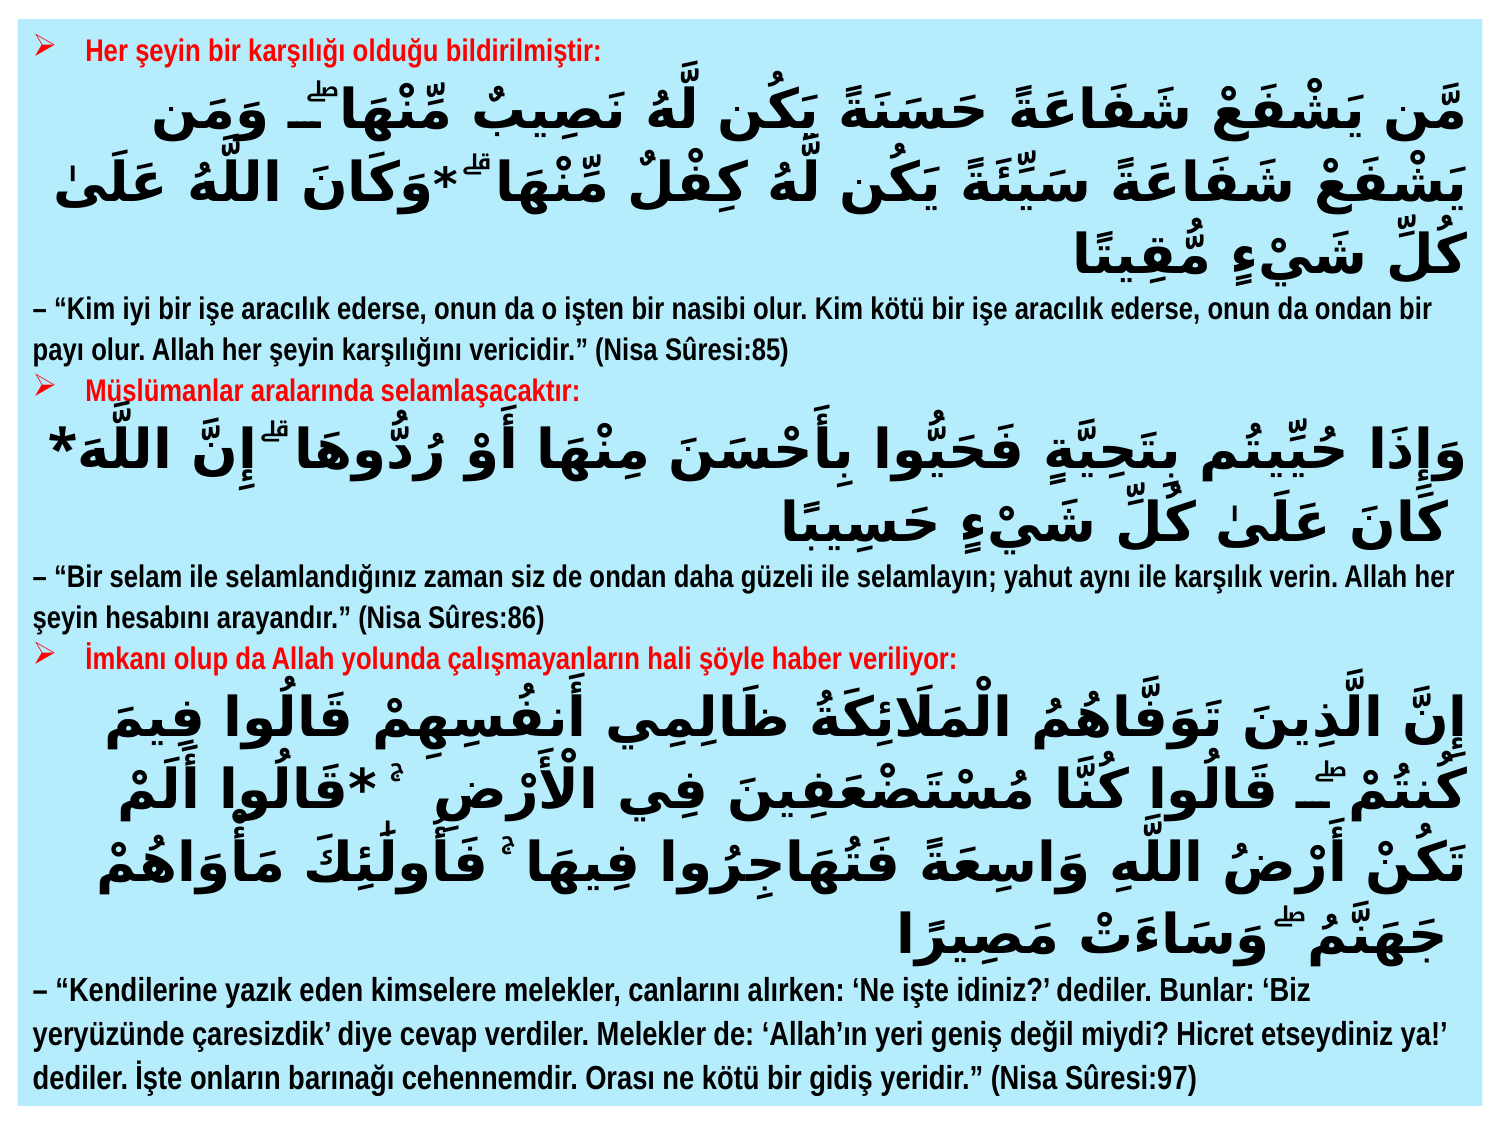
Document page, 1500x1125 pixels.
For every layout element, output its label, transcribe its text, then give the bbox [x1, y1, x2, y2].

subtitle Her şeyin bir karşılığı olduğu bildirilmiştir: مَّن يَشْفَعْ شَفَاعَةً حَسَنَةً يَكُن لَّهُ نَصِيبٌ مِّنْهَا ۖ وَمَن يَشْفَعْ شَفَاعَةً سَيِّئَةً يَكُن لَّهُ كِفْلٌ مِّنْهَا ۗ *وَكَانَ اللَّهُ عَلَىٰ كُلِّ شَيْءٍ مُّقِيتًا – “Kim iyi bir işe aracılık ederse, onun da o işten bir nasibi olur. Kim kötü bir işe aracılık ederse, onun da ondan bir payı olur. Allah her şeyin karşılığını vericidir.” (Nisa Sûresi:85) Müslümanlar aralarında selamlaşacaktır: *وَإِذَا حُيِّيتُم بِتَحِيَّةٍ فَحَيُّوا بِأَحْسَنَ مِنْهَا أَوْ رُدُّوهَا ۗ إِنَّ اللَّهَ كَانَ عَلَىٰ كُلِّ شَيْءٍ حَسِيبًا – “Bir selam ile selamlandığınız zaman siz de ondan daha güzeli ile selamlayın; yahut aynı ile karşılık verin. Allah her şeyin hesabını arayandır.” (Nisa Sûres:86) İmkanı olup da Allah yolunda çalışmayanların hali şöyle haber veriliyor: إِنَّ الَّذِينَ تَوَفَّاهُمُ الْمَلَائِكَةُ ظَالِمِي أَنفُسِهِمْ قَالُوا فِيمَ كُنتُمْ ۖ قَالُوا كُنَّا مُسْتَضْعَفِينَ فِي الْأَرْضِ ۚ *قَالُوا أَلَمْ تَكُنْ أَرْضُ اللَّهِ وَاسِعَةً فَتُهَاجِرُوا فِيهَا ۚ فَأُولَٰئِكَ مَأْوَاهُمْ جَهَنَّمُ ۖ وَسَاءَتْ مَصِيرًا – “Kendilerine yazık eden kimselere melekler, canlarını alırken: ‘Ne işte idiniz?’ dediler. Bunlar: ‘Biz yeryüzünde çaresizdik’ diye cevap verdiler. Melekler de: ‘Allah’ın yeri geniş değil miydi? Hicret etseydiniz ya!’ dediler. İşte onların barınağı cehennemdir. Orası ne kötü bir gidiş yeridir.” (Nisa Sûresi:97) [17, 19, 1483, 1106]
